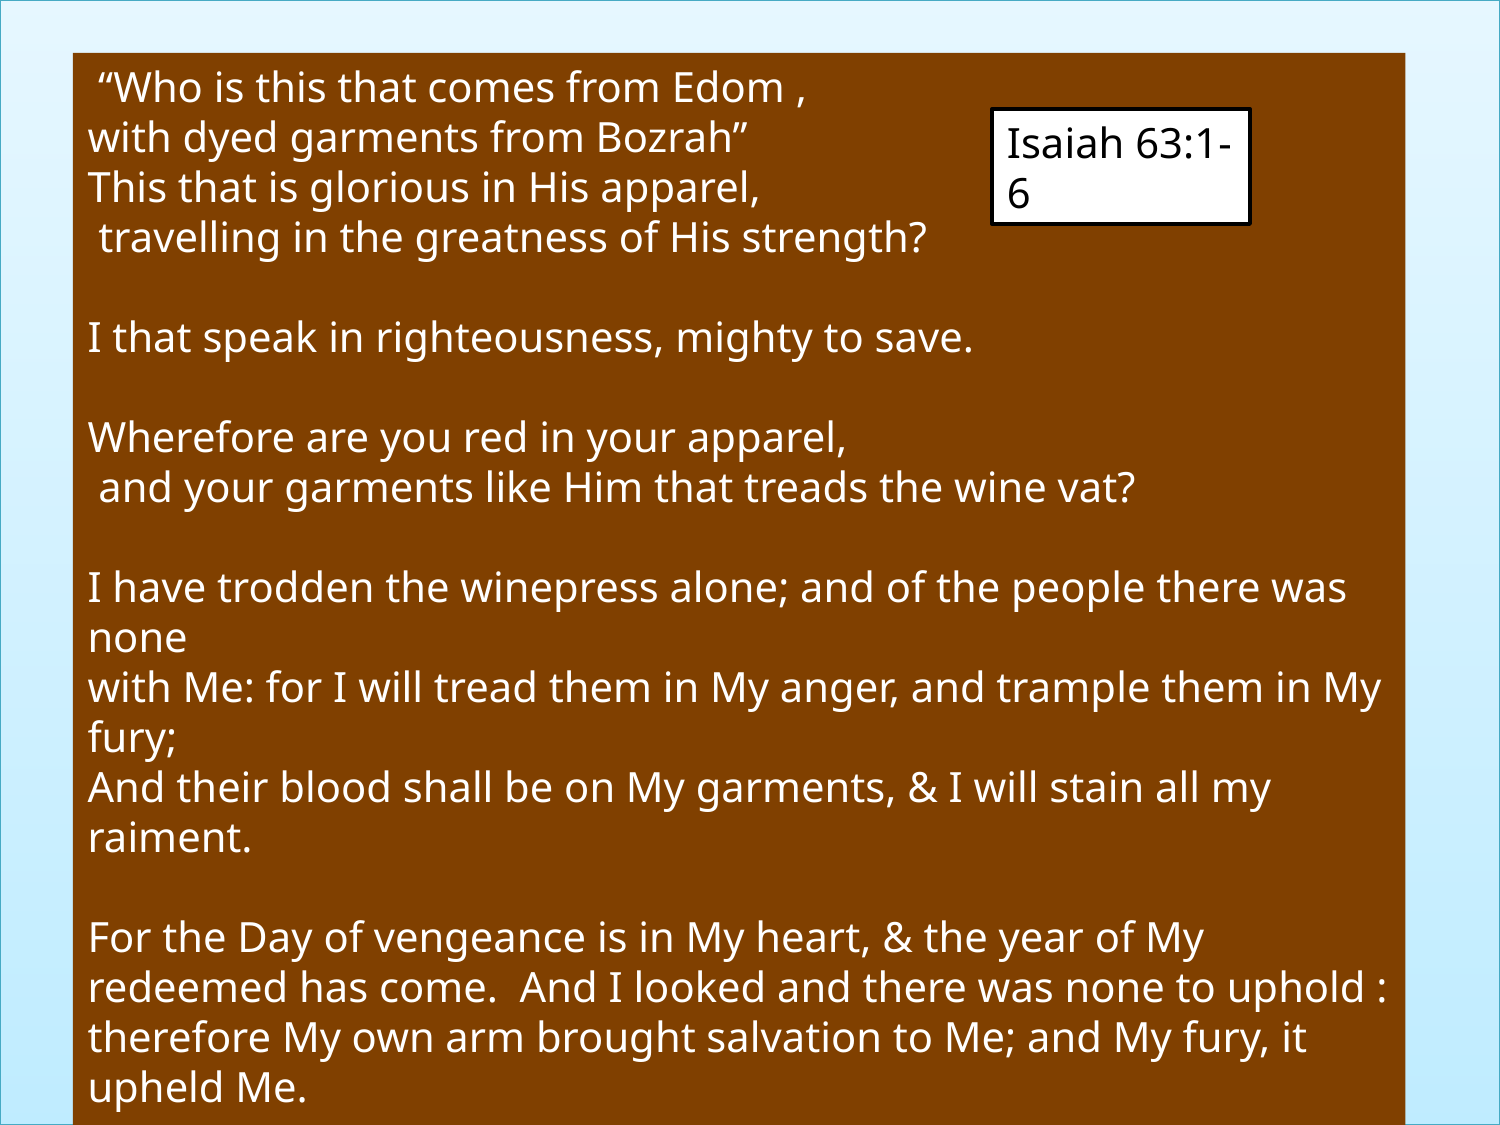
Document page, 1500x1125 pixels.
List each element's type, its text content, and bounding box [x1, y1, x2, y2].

text_box Isaiah 63:1-6 [990, 107, 1252, 226]
text_box [0, 0, 1500, 1125]
text_box “Who is this that comes from Edom , with dyed garments from Bozrah” This that is glorious in His apparel, travelling in the greatness of His strength? I that speak in righteousness, mighty to save. Wherefore are you red in your apparel, and your garments like Him that treads the wine vat? I have trodden the winepress alone; and of the people there was none with Me: for I will tread them in My anger, and trample them in My fury; And their blood shall be on My garments, & I will stain all my raiment. For the Day of vengeance is in My heart, & the year of My redeemed has come. And I looked and there was none to uphold : therefore My own arm brought salvation to Me; and My fury, it upheld Me. And I will tread down the people in My anger, and make them drunk in My fury, and I will bring down their strength to the earth.” [72, 52, 1406, 1125]
